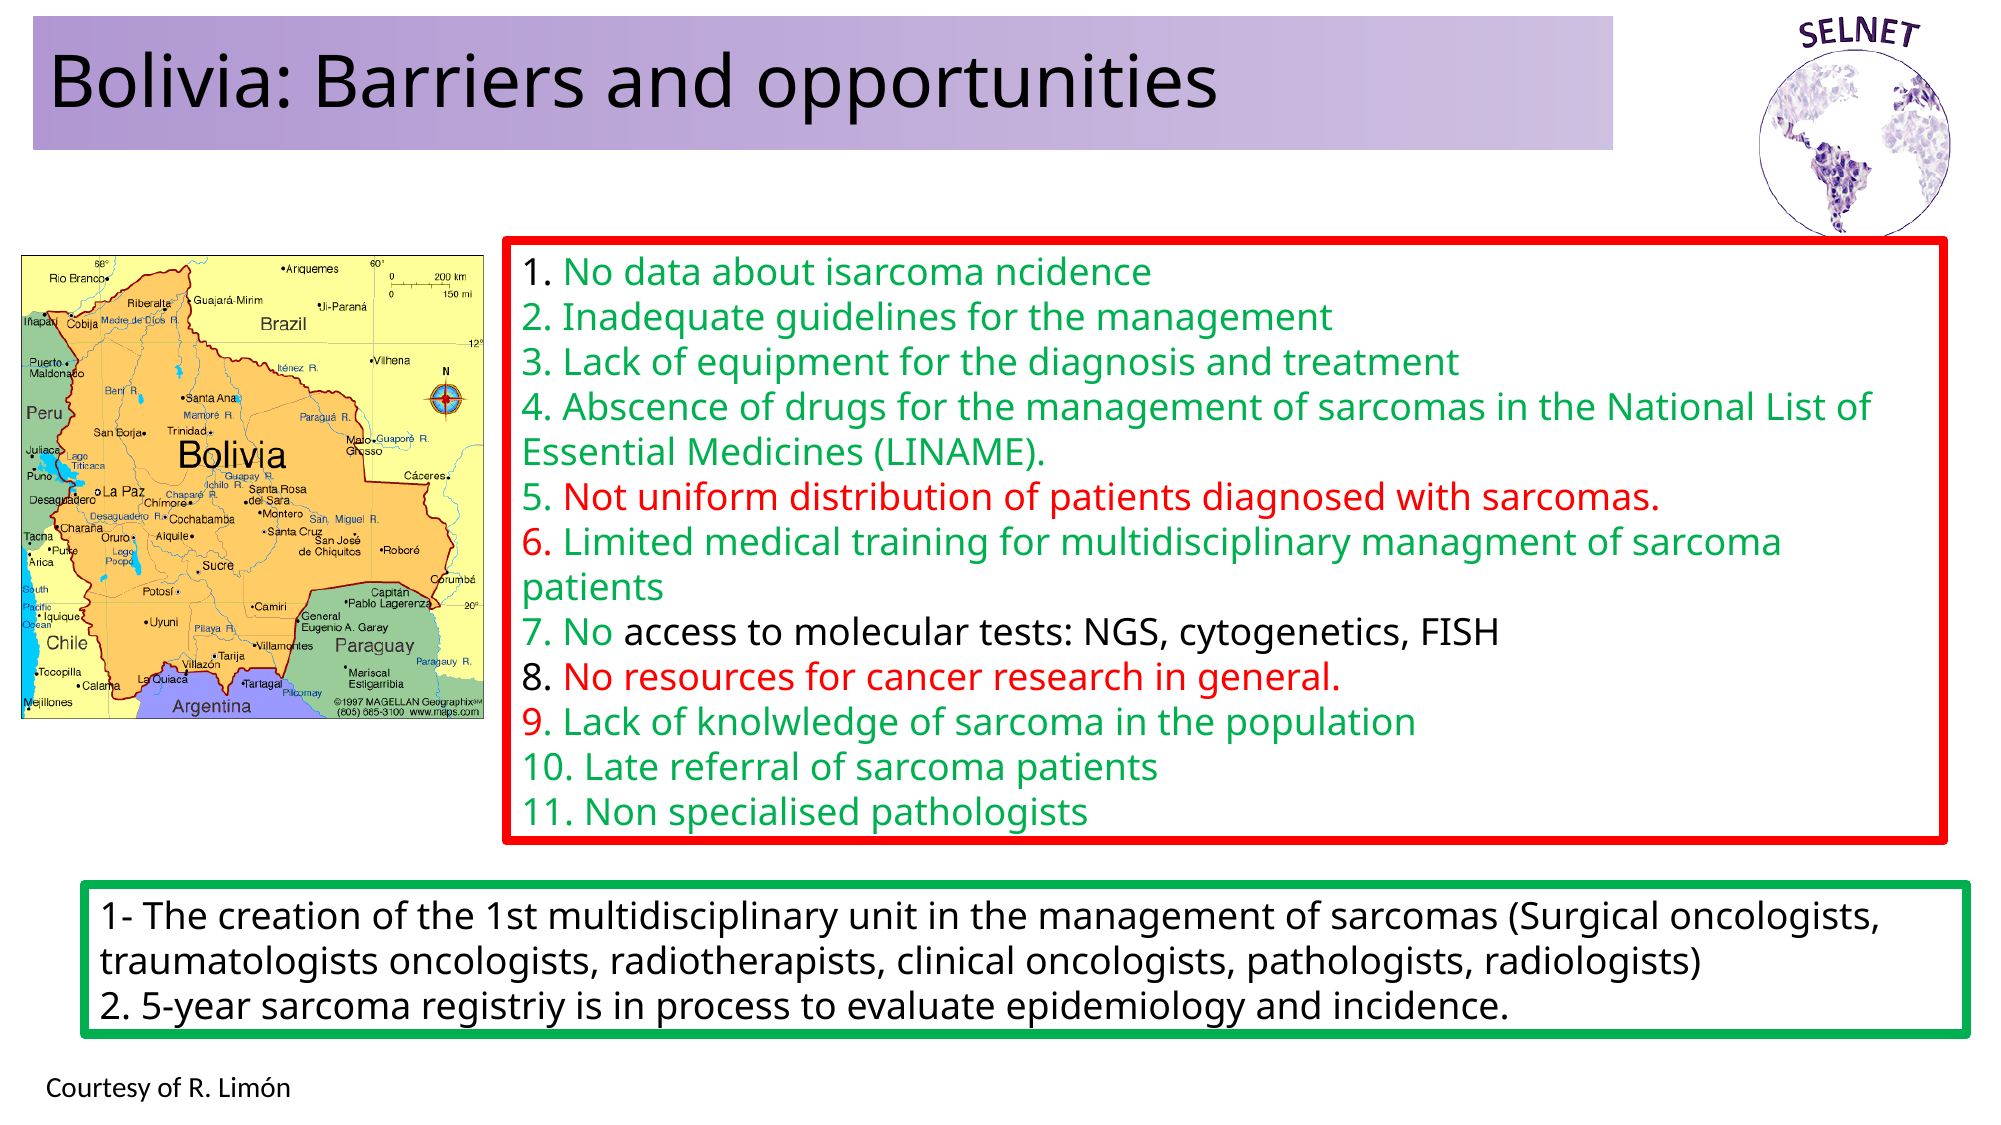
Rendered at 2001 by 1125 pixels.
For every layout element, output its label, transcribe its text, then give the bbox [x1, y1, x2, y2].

picture [21, 255, 484, 719]
picture [1742, 16, 1967, 241]
title Bolivia: Barriers and opportunities [33, 16, 1614, 150]
text_box 1. No data about isarcoma ncidence 2. Inadequate guidelines for the management 3. Lack of equipment for the diagnosis and treatment 4. Abscence of drugs for the management of sarcomas in the National List of Essential Medicines (LINAME). 5. Not uniform distribution of patients diagnosed with sarcomas. 6. Limited medical training for multidisciplinary managment of sarcoma patients 7. No access to molecular tests: NGS, cytogenetics, FISH 8. No resources for cancer research in general. 9. Lack of knolwledge of sarcoma in the population 10. Late referral of sarcoma patients 11. Non specialised pathologists [506, 240, 1944, 841]
text_box 1- The creation of the 1st multidisciplinary unit in the management of sarcomas (Surgical oncologists, traumatologists oncologists, radiotherapists, clinical oncologists, pathologists, radiologists) 2. 5-year sarcoma registriy is in process to evaluate epidemiology and incidence. [84, 884, 1967, 1034]
text_box Courtesy of R. Limón [31, 1061, 496, 1112]
